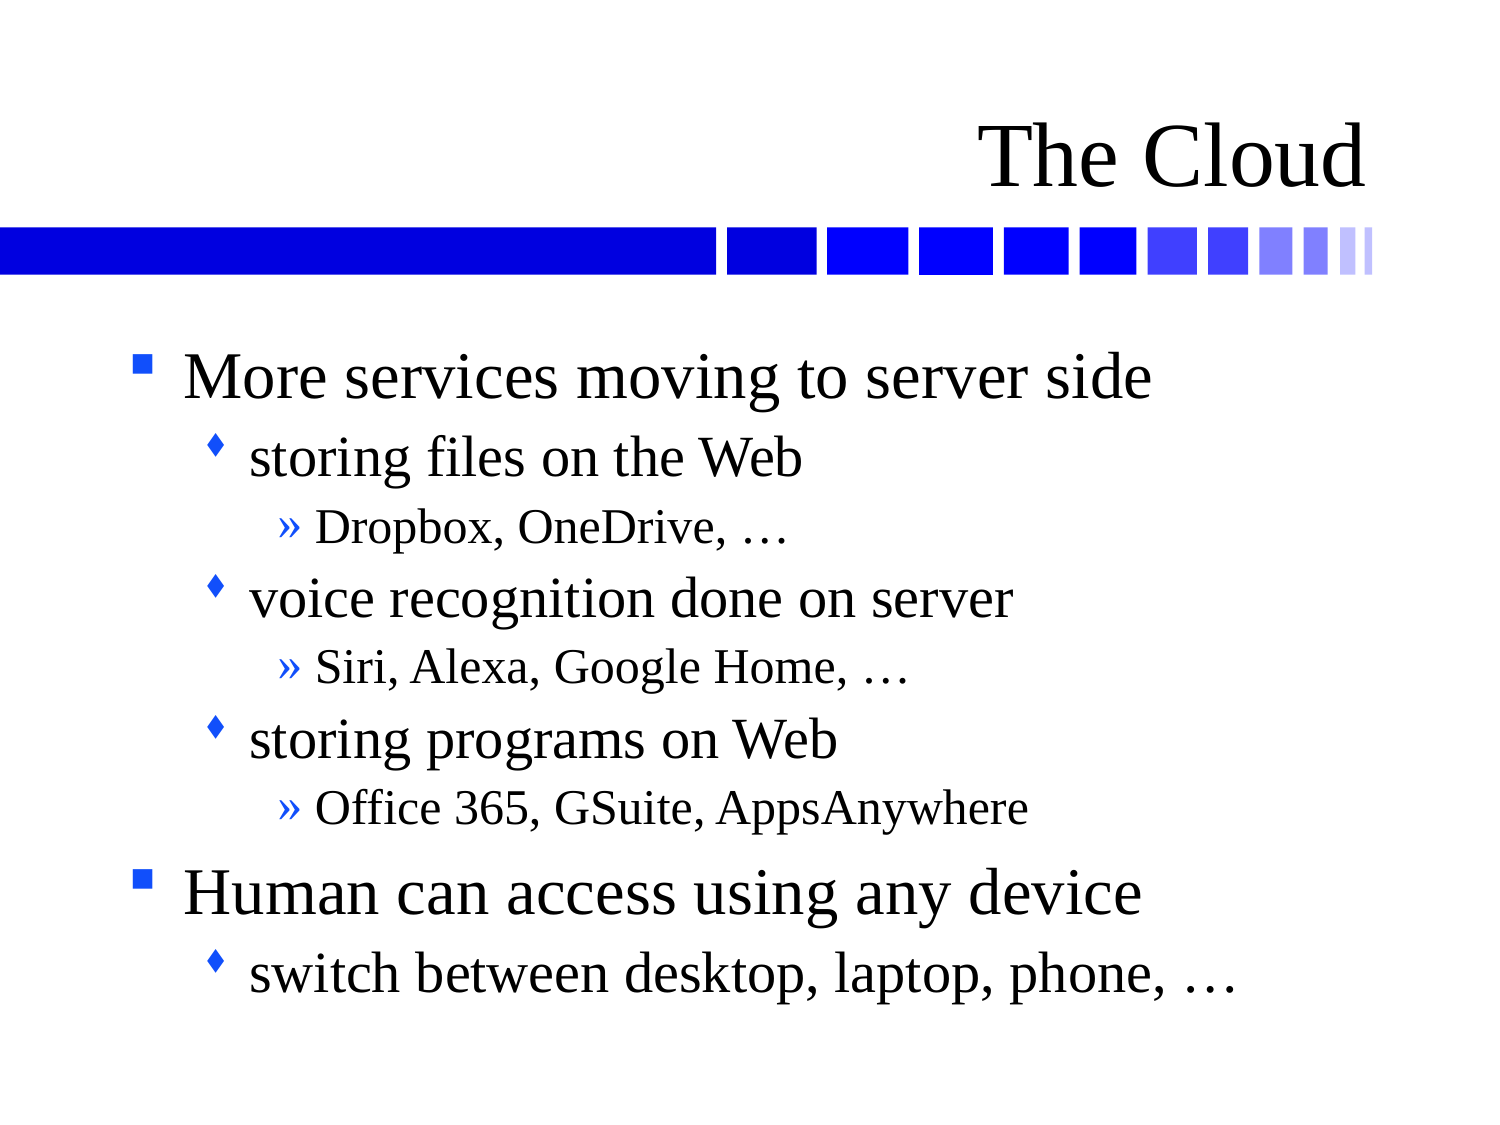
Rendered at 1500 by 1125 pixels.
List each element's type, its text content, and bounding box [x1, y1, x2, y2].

title The Cloud [109, 27, 1383, 213]
list More services moving to server side storing files on the Web Dropbox, OneDrive, … voice recognition done on server Siri, Alexa, Google Home, … storing programs on Web Office 365, GSuite, AppsAnywhere Human can access using any device switch between desktop, laptop, phone, … [111, 324, 1388, 1001]
